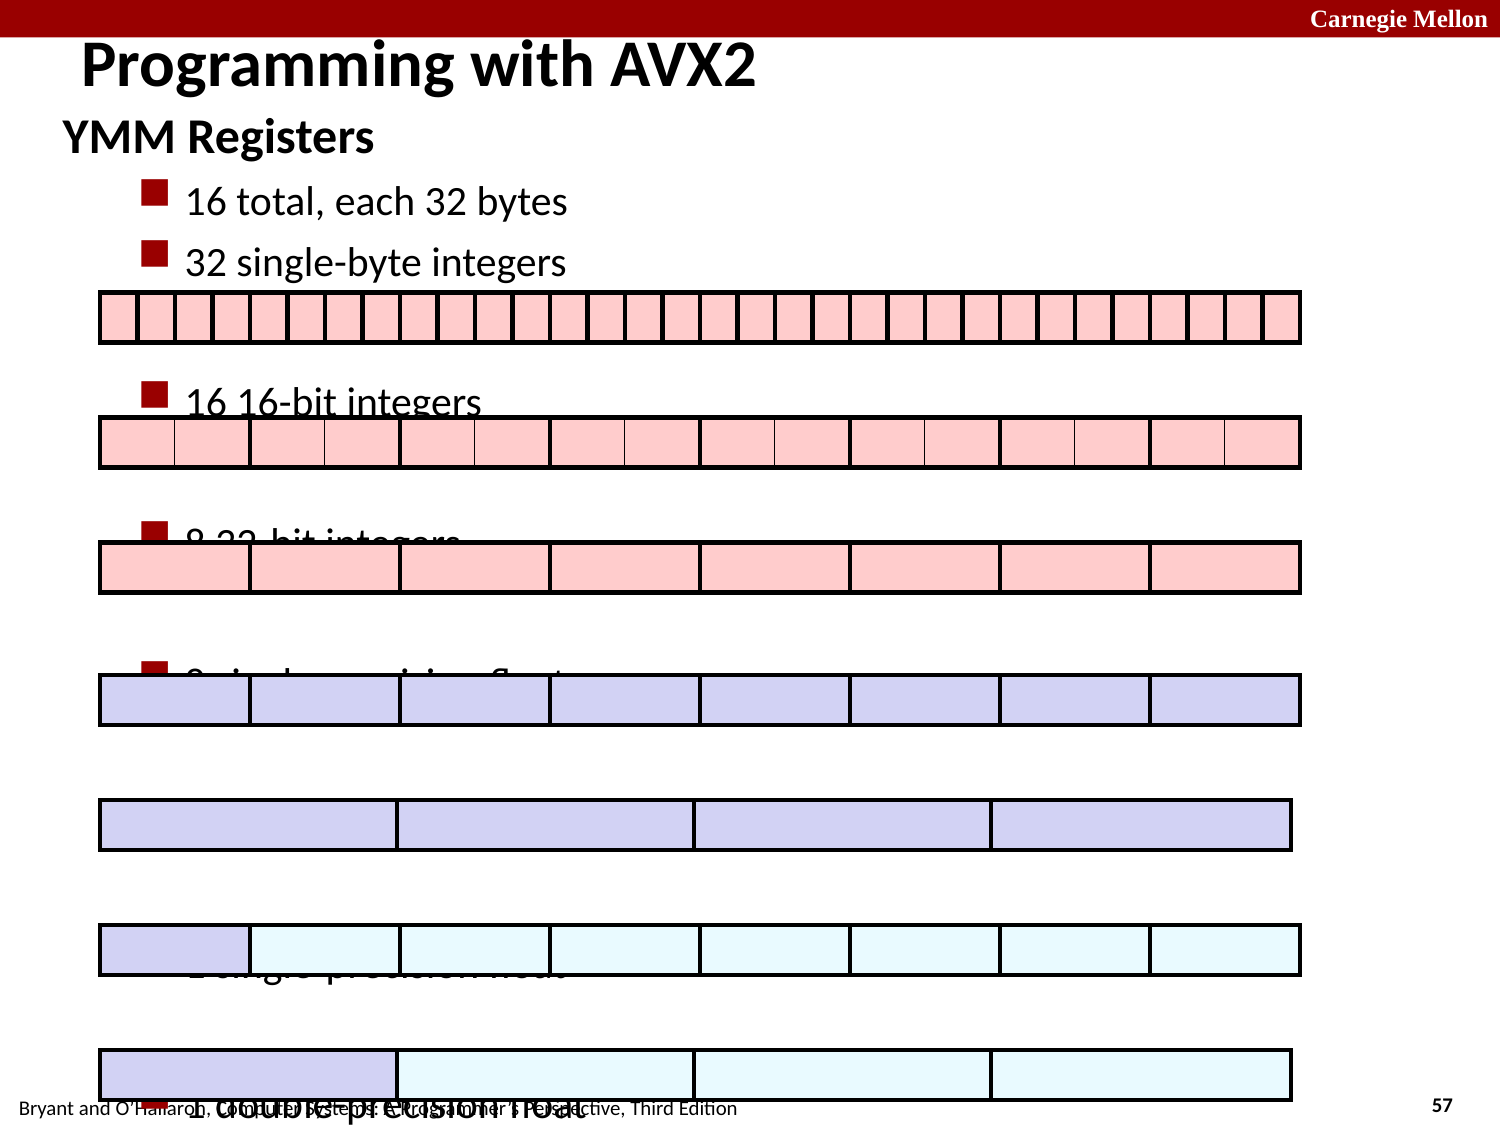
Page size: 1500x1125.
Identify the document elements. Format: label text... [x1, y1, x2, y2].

text_box [396, 1050, 694, 1100]
text_box [999, 675, 1149, 725]
text_box [999, 924, 1149, 975]
text_box [1187, 292, 1224, 343]
text_box [812, 292, 849, 343]
text_box [962, 292, 999, 343]
text_box [694, 800, 991, 850]
text_box [549, 292, 587, 343]
list YMM Registers 16 total, each 32 bytes 32 single-byte integers 16 16-bit integers 8 32-bit integers 8 single-precision floats 4 double-precision floats 1 single-precision float 1 double-precision float [47, 92, 1411, 1101]
text_box [249, 292, 287, 343]
text_box [137, 292, 174, 343]
text_box [549, 675, 699, 725]
text_box [662, 292, 699, 343]
text_box [737, 292, 774, 343]
text_box [999, 292, 1037, 343]
text_box [1224, 292, 1262, 343]
text_box [924, 292, 962, 343]
text_box [999, 542, 1149, 593]
text_box [774, 292, 812, 343]
text_box [399, 924, 549, 975]
text_box [437, 292, 474, 343]
text_box [99, 1050, 396, 1100]
title Programming with AVX2 [66, 0, 1497, 125]
text_box [99, 924, 249, 975]
text_box [849, 542, 999, 593]
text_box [99, 417, 1301, 468]
text_box [399, 292, 437, 343]
text_box [699, 924, 849, 975]
text_box [1149, 675, 1300, 725]
text_box [1149, 292, 1187, 343]
text_box [362, 292, 399, 343]
text_box [474, 292, 512, 343]
text_box [212, 292, 249, 343]
text_box [249, 542, 399, 593]
text_box [887, 292, 924, 343]
text_box [324, 292, 362, 343]
text_box [991, 800, 1291, 850]
text_box [249, 675, 399, 725]
text_box [396, 800, 694, 850]
text_box [287, 292, 324, 343]
text_box [399, 542, 549, 593]
text_box [512, 292, 549, 343]
text_box [174, 292, 212, 343]
text_box [1262, 292, 1300, 343]
text_box [1149, 924, 1300, 975]
text_box [99, 800, 396, 850]
text_box [624, 292, 662, 343]
text_box [1149, 542, 1300, 593]
text_box [699, 542, 849, 593]
text_box [849, 675, 999, 725]
text_box [549, 924, 699, 975]
text_box [699, 292, 737, 343]
text_box [699, 675, 849, 725]
text_box [1037, 292, 1074, 343]
text_box [1112, 292, 1149, 343]
text_box [849, 292, 887, 343]
text_box [549, 542, 699, 593]
text_box [99, 675, 249, 725]
text_box [991, 1050, 1291, 1100]
text_box [1074, 292, 1112, 343]
text_box [694, 1050, 991, 1100]
text_box [249, 924, 399, 975]
text_box [849, 924, 999, 975]
text_box [399, 675, 549, 725]
text_box [99, 292, 137, 343]
text_box [587, 292, 624, 343]
text_box [99, 542, 249, 593]
